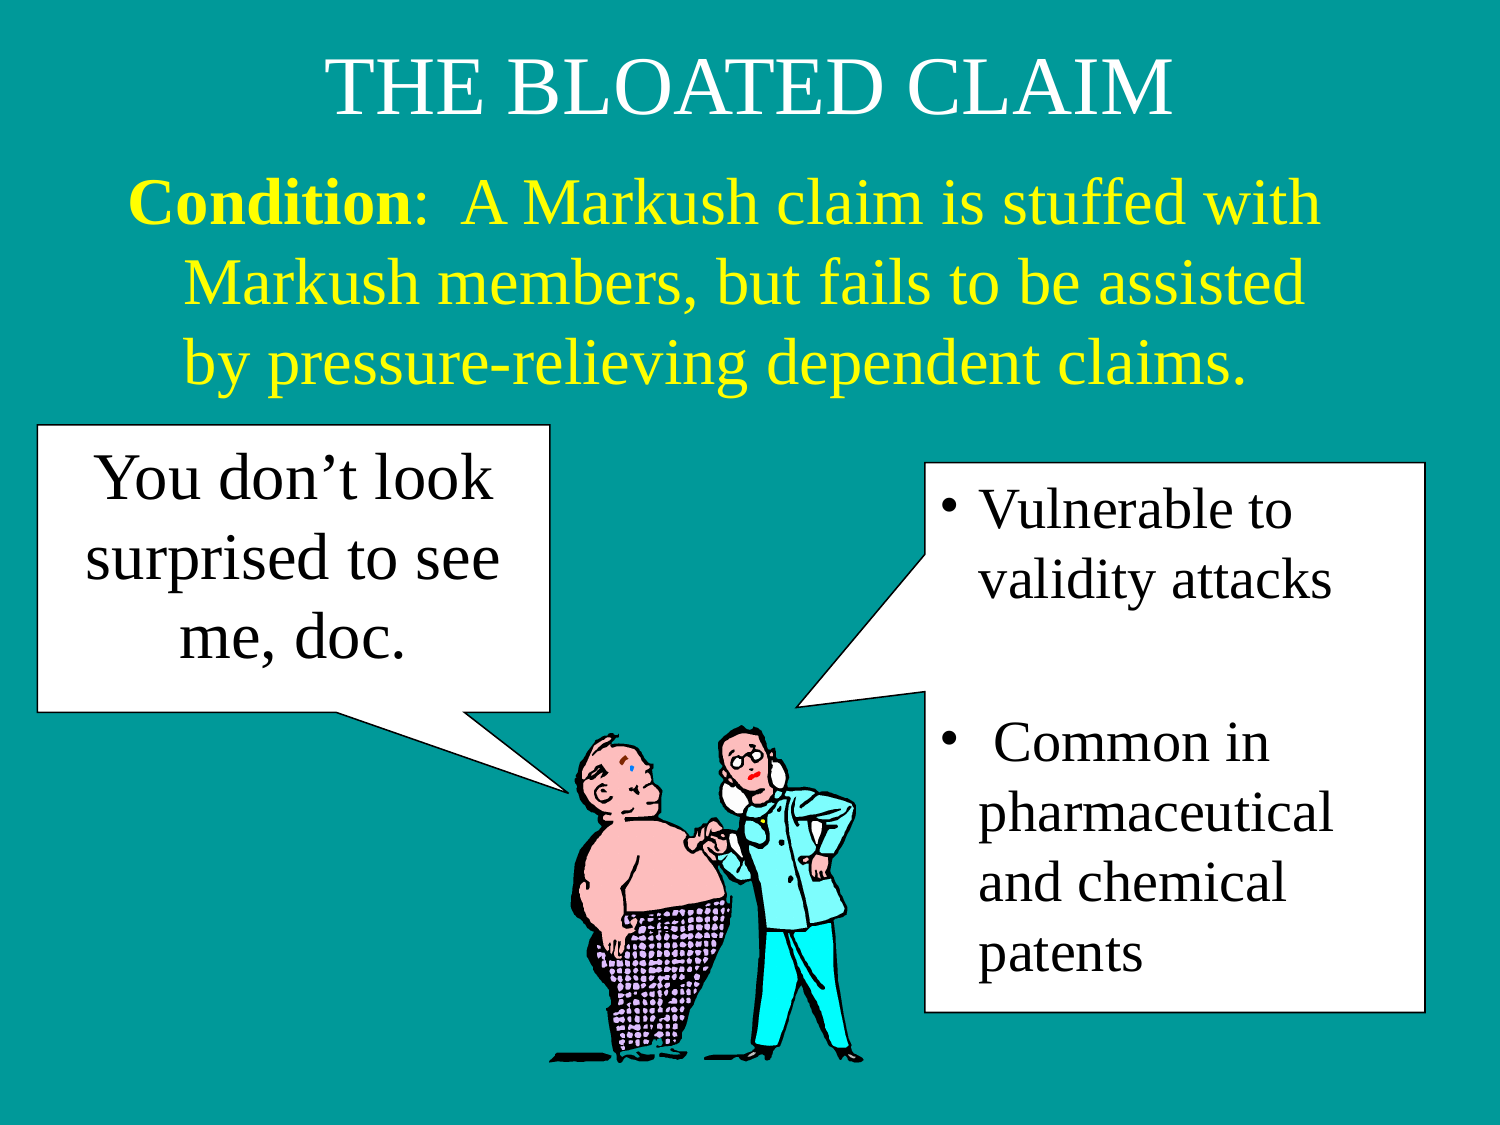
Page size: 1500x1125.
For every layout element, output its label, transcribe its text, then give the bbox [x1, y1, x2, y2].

title THE BLOATED CLAIM [112, 0, 1388, 149]
text_box You don’t look surprised to see me, doc. [37, 424, 550, 785]
text_box Vulnerable to validity attacks Common in pharmaceutical and chemical patents [796, 462, 1426, 1013]
list Condition: A Markush claim is stuffed with Markush members, but fails to be assisted by pressure-relieving dependent claims. [112, 149, 1388, 825]
picture [549, 724, 864, 1063]
